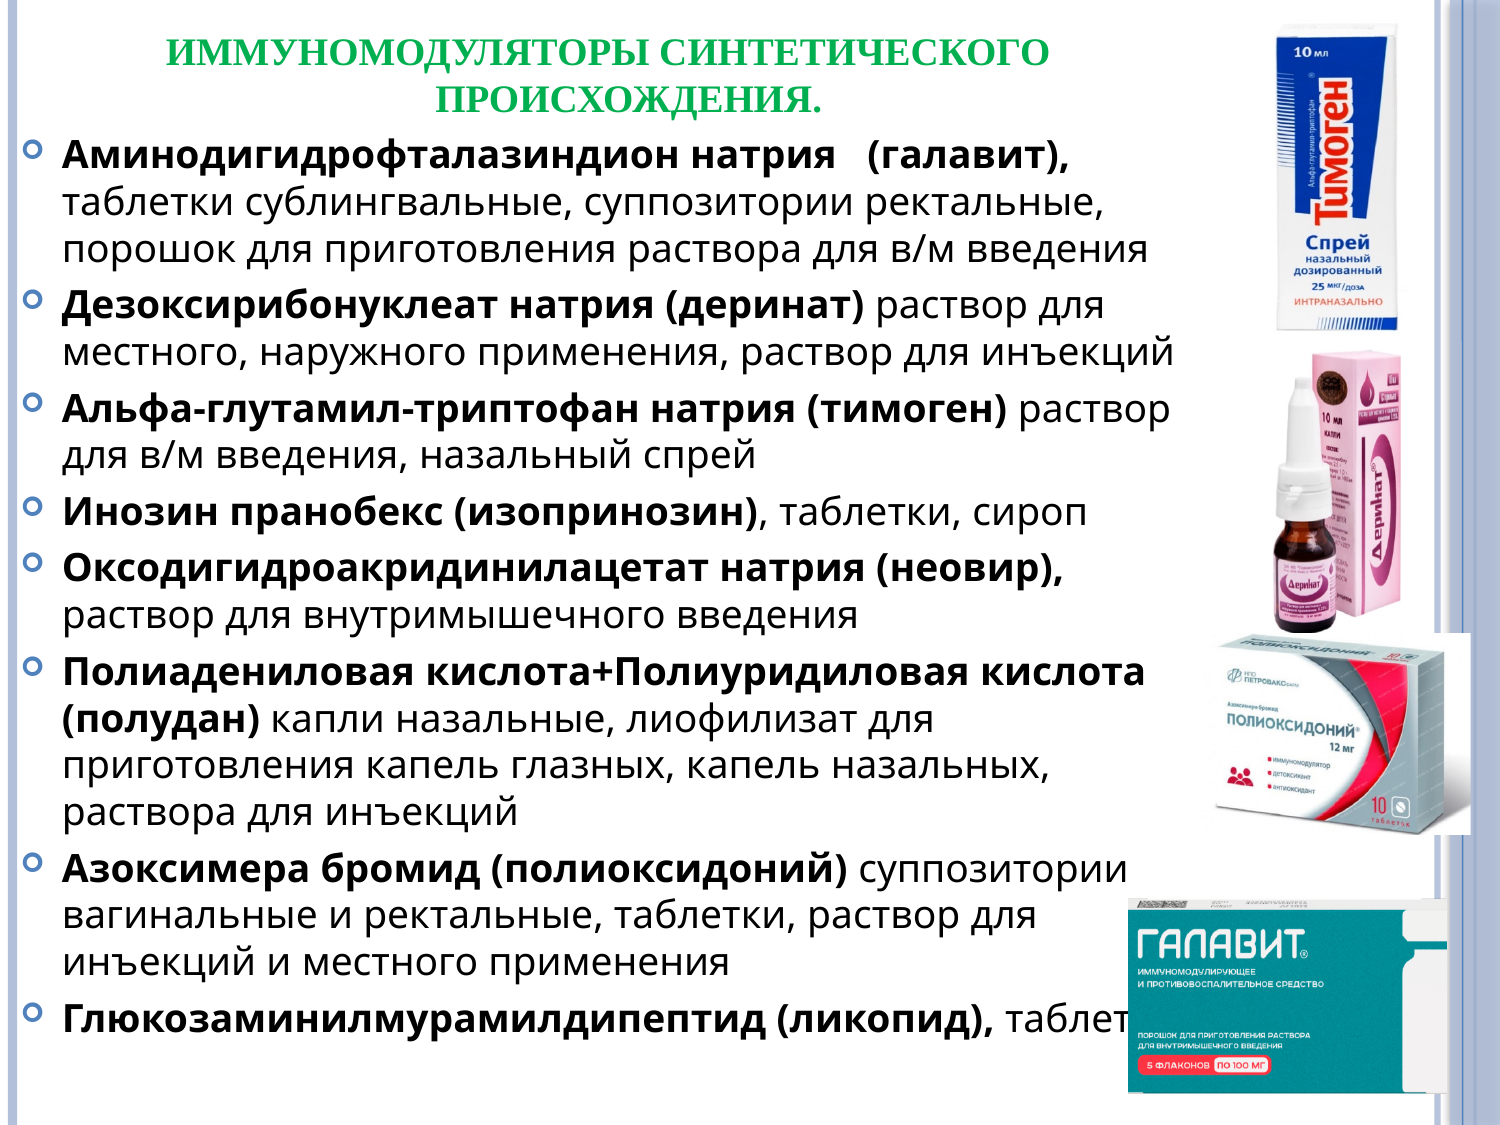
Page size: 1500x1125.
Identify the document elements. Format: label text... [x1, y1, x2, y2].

picture [1198, 349, 1472, 835]
picture [1127, 892, 1448, 1095]
picture [1269, 18, 1412, 336]
list Иммуномодуляторы синтетического происхождения. Аминодигидрофталазиндион натрия (галавит), таблетки сублингвальные, суппозитории ректальные, порошок для приготовления раствора для в/м введения Дезоксирибонуклеат натрия (деринат) раствор для местного, наружного применения, раствор для инъекций Альфа-глутамил-триптофан натрия (тимоген) раствор для в/м введения, назальный спрей Инозин пранобекс (изопринозин), таблетки, сироп Оксодигидроакридинилацетат натрия (неовир), раствор для внутримышечного введения Полиадениловая кислота+Полиуридиловая кислота (полудан) капли назальные, лиофилизат для приготовления капель глазных, капель назальных, раствора для инъекций Азоксимера бромид (полиоксидоний) суппозитории вагинальные и ректальные, таблетки, раствор для инъекций и местного применения Глюкозаминилмурамилдипептид (ликопид), таблетки [5, 19, 1211, 1125]
